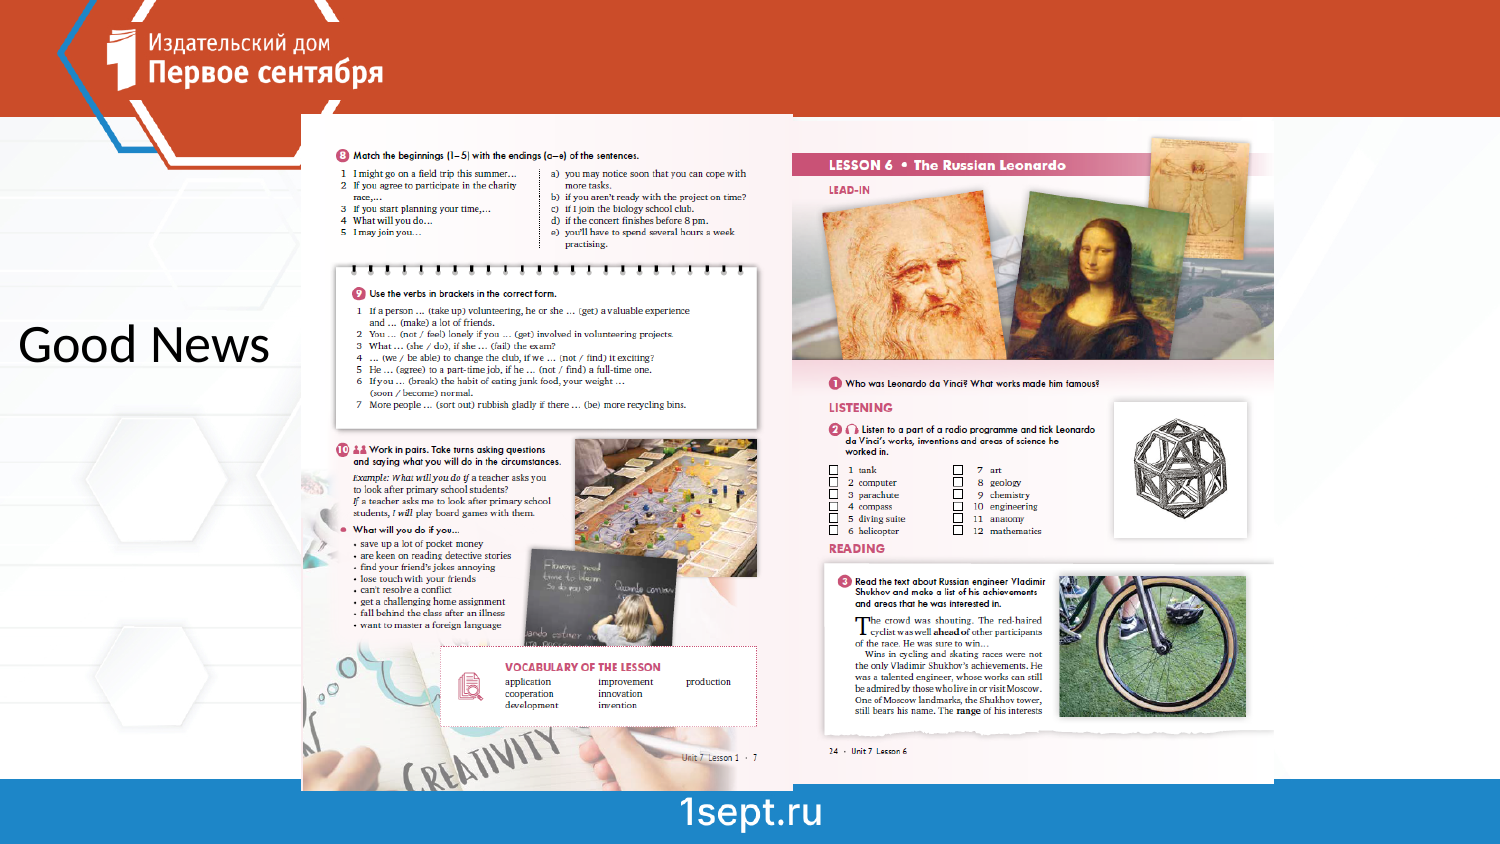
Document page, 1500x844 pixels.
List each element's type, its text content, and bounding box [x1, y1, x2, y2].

picture [0, 0, 1500, 844]
title Good News [0, 16, 290, 732]
